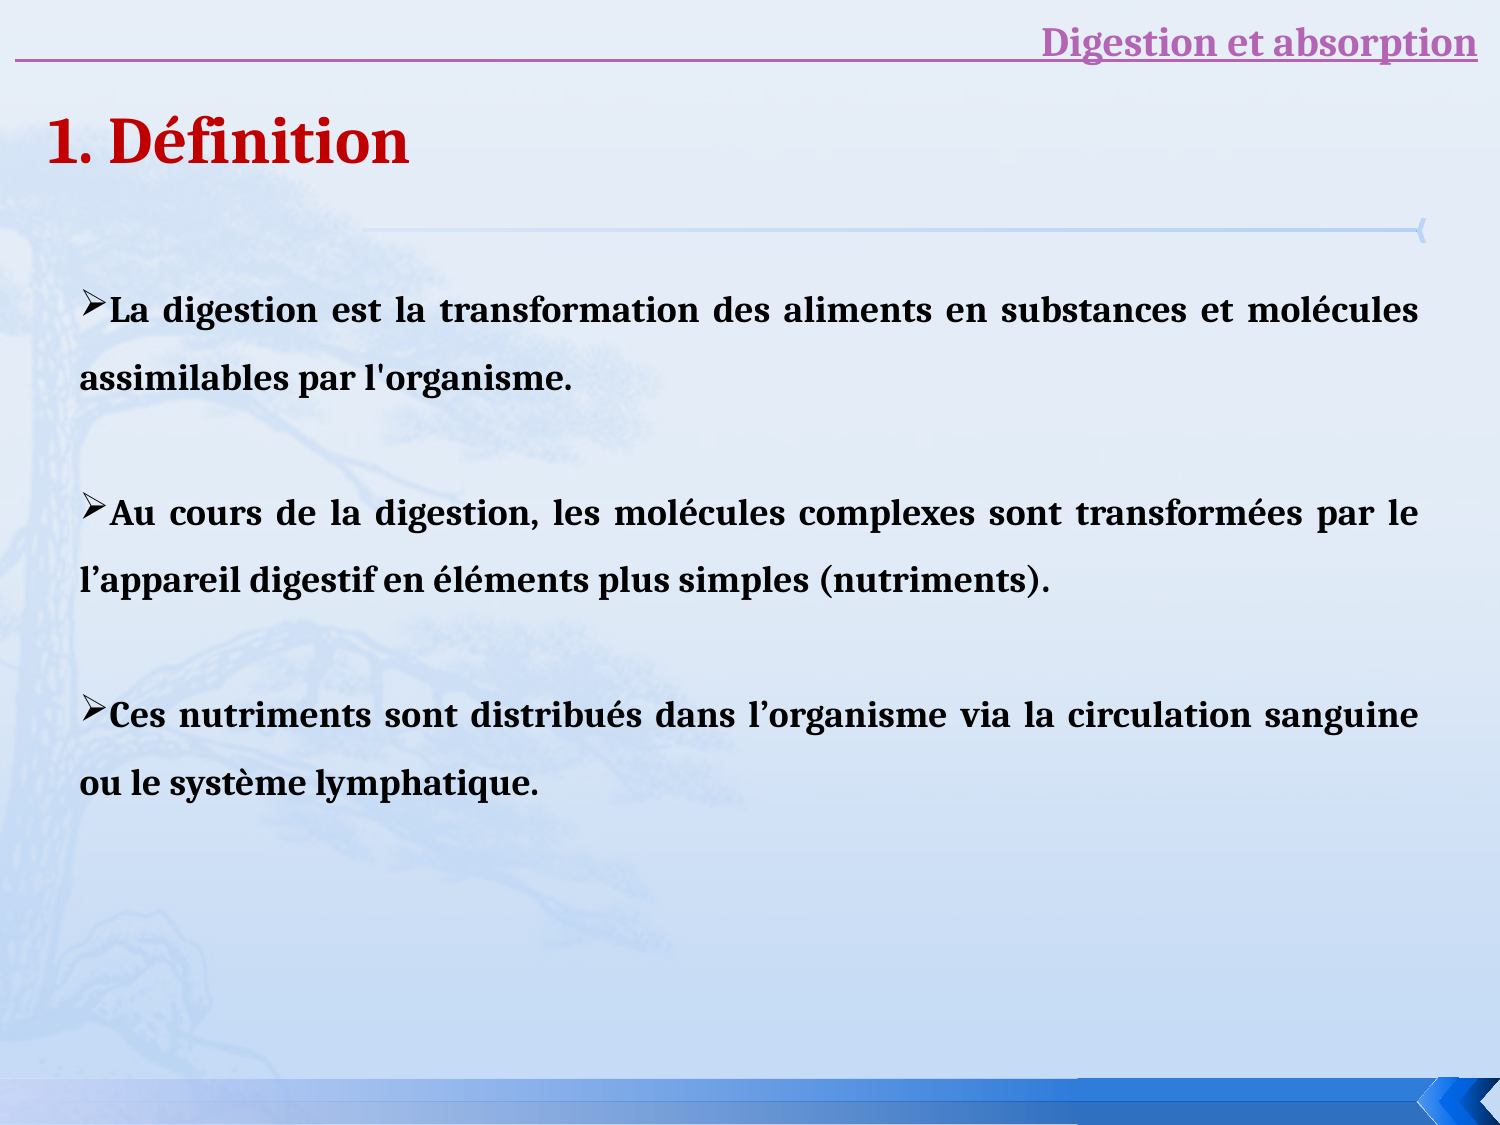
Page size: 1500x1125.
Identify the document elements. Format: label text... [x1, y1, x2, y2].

text_box La digestion est la transformation des aliments en substances et molécules assimilables par l'organisme. Au cours de la digestion, les molécules complexes sont transformées par le l’appareil digestif en éléments plus simples (nutriments). Ces nutriments sont distribués dans l’organisme via la circulation sanguine ou le système lymphatique. [64, 255, 1436, 878]
text_box 1. Définition [33, 89, 715, 185]
text_box Digestion et absorption [0, 6, 1494, 72]
